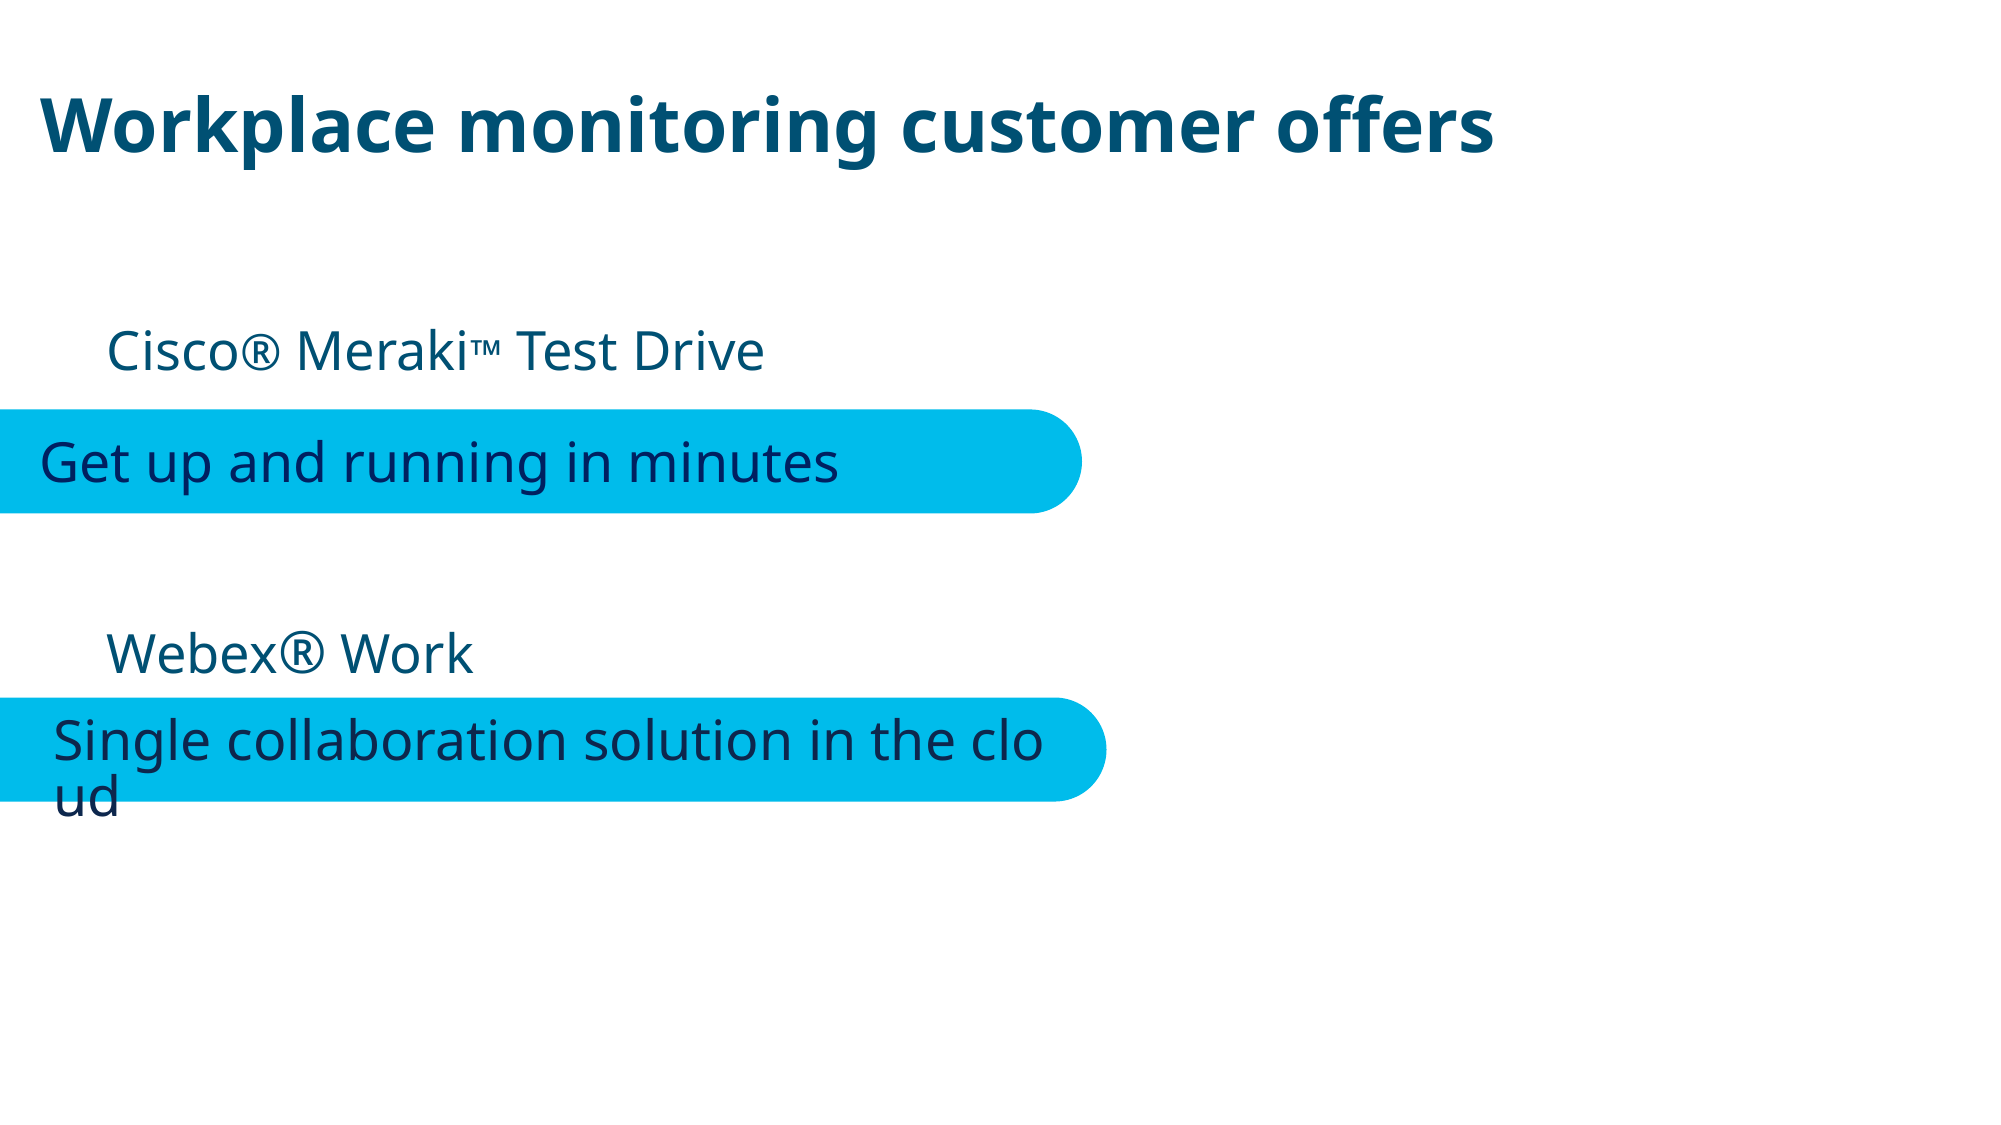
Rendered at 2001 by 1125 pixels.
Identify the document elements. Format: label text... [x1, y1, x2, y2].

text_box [0, 409, 1083, 514]
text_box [0, 697, 1107, 802]
text_box Cisco® Meraki™ Test Drive [92, 309, 1013, 389]
title Workplace monitoring customer offers [25, 50, 1852, 211]
text_box Webex® Work [92, 608, 1013, 693]
